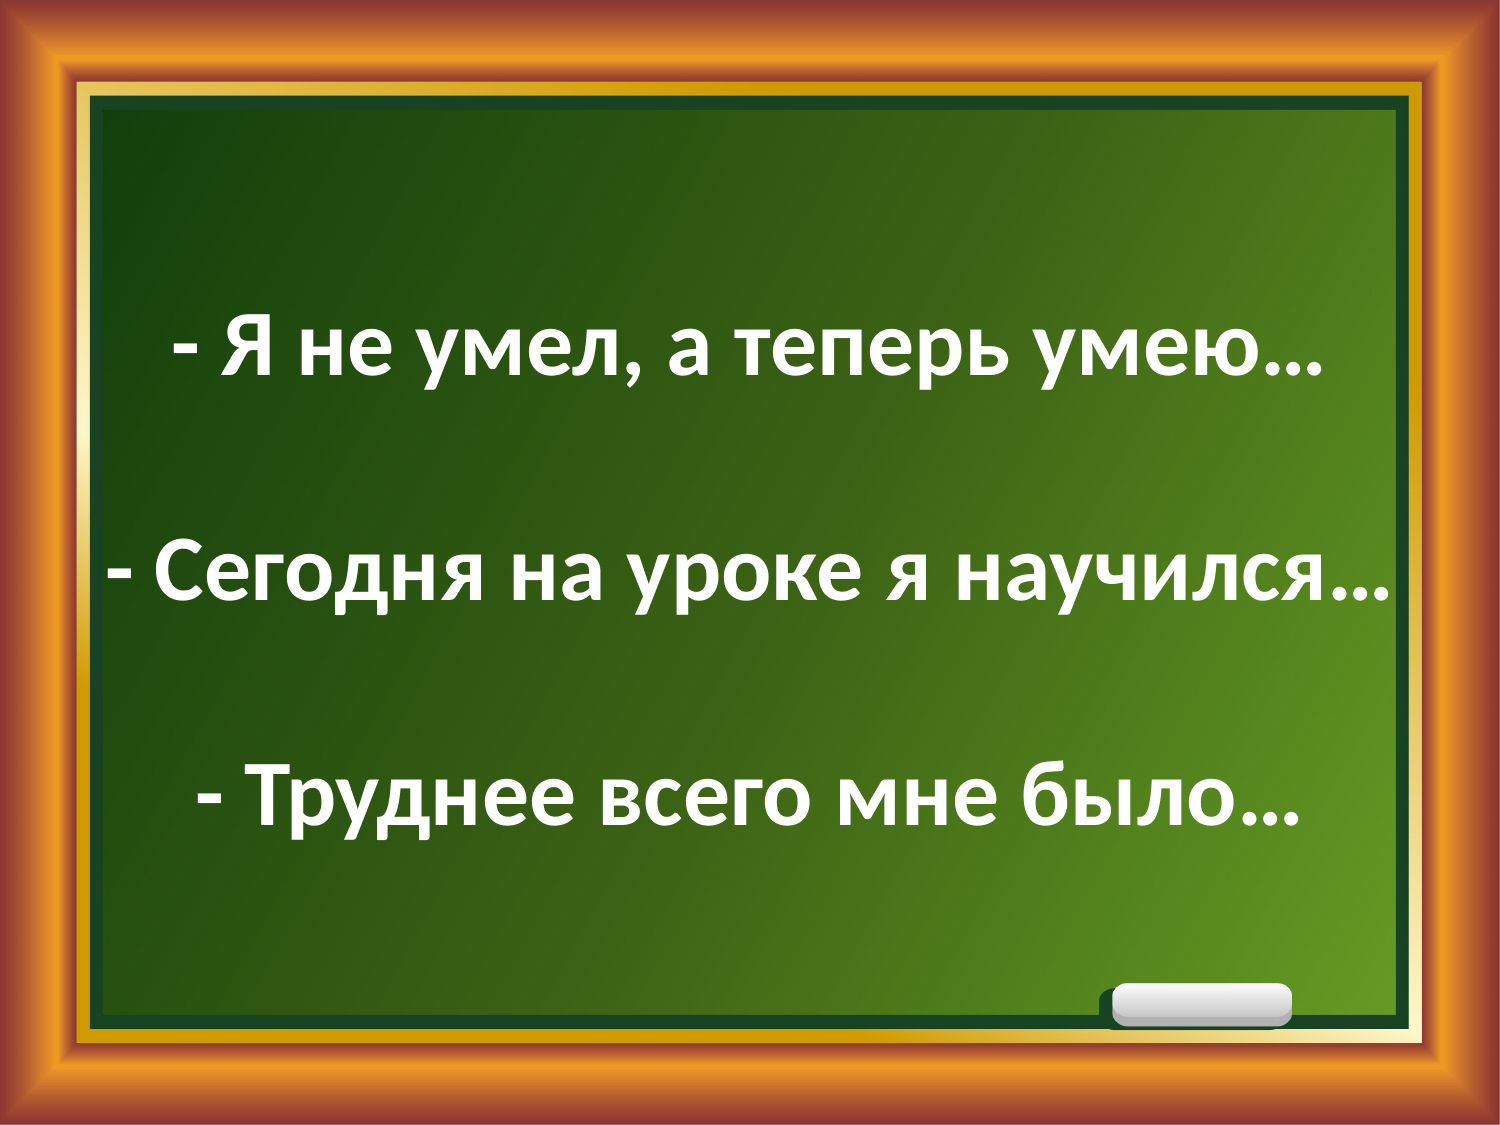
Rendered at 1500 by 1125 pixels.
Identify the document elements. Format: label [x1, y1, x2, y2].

list [0, 0, 1500, 1125]
